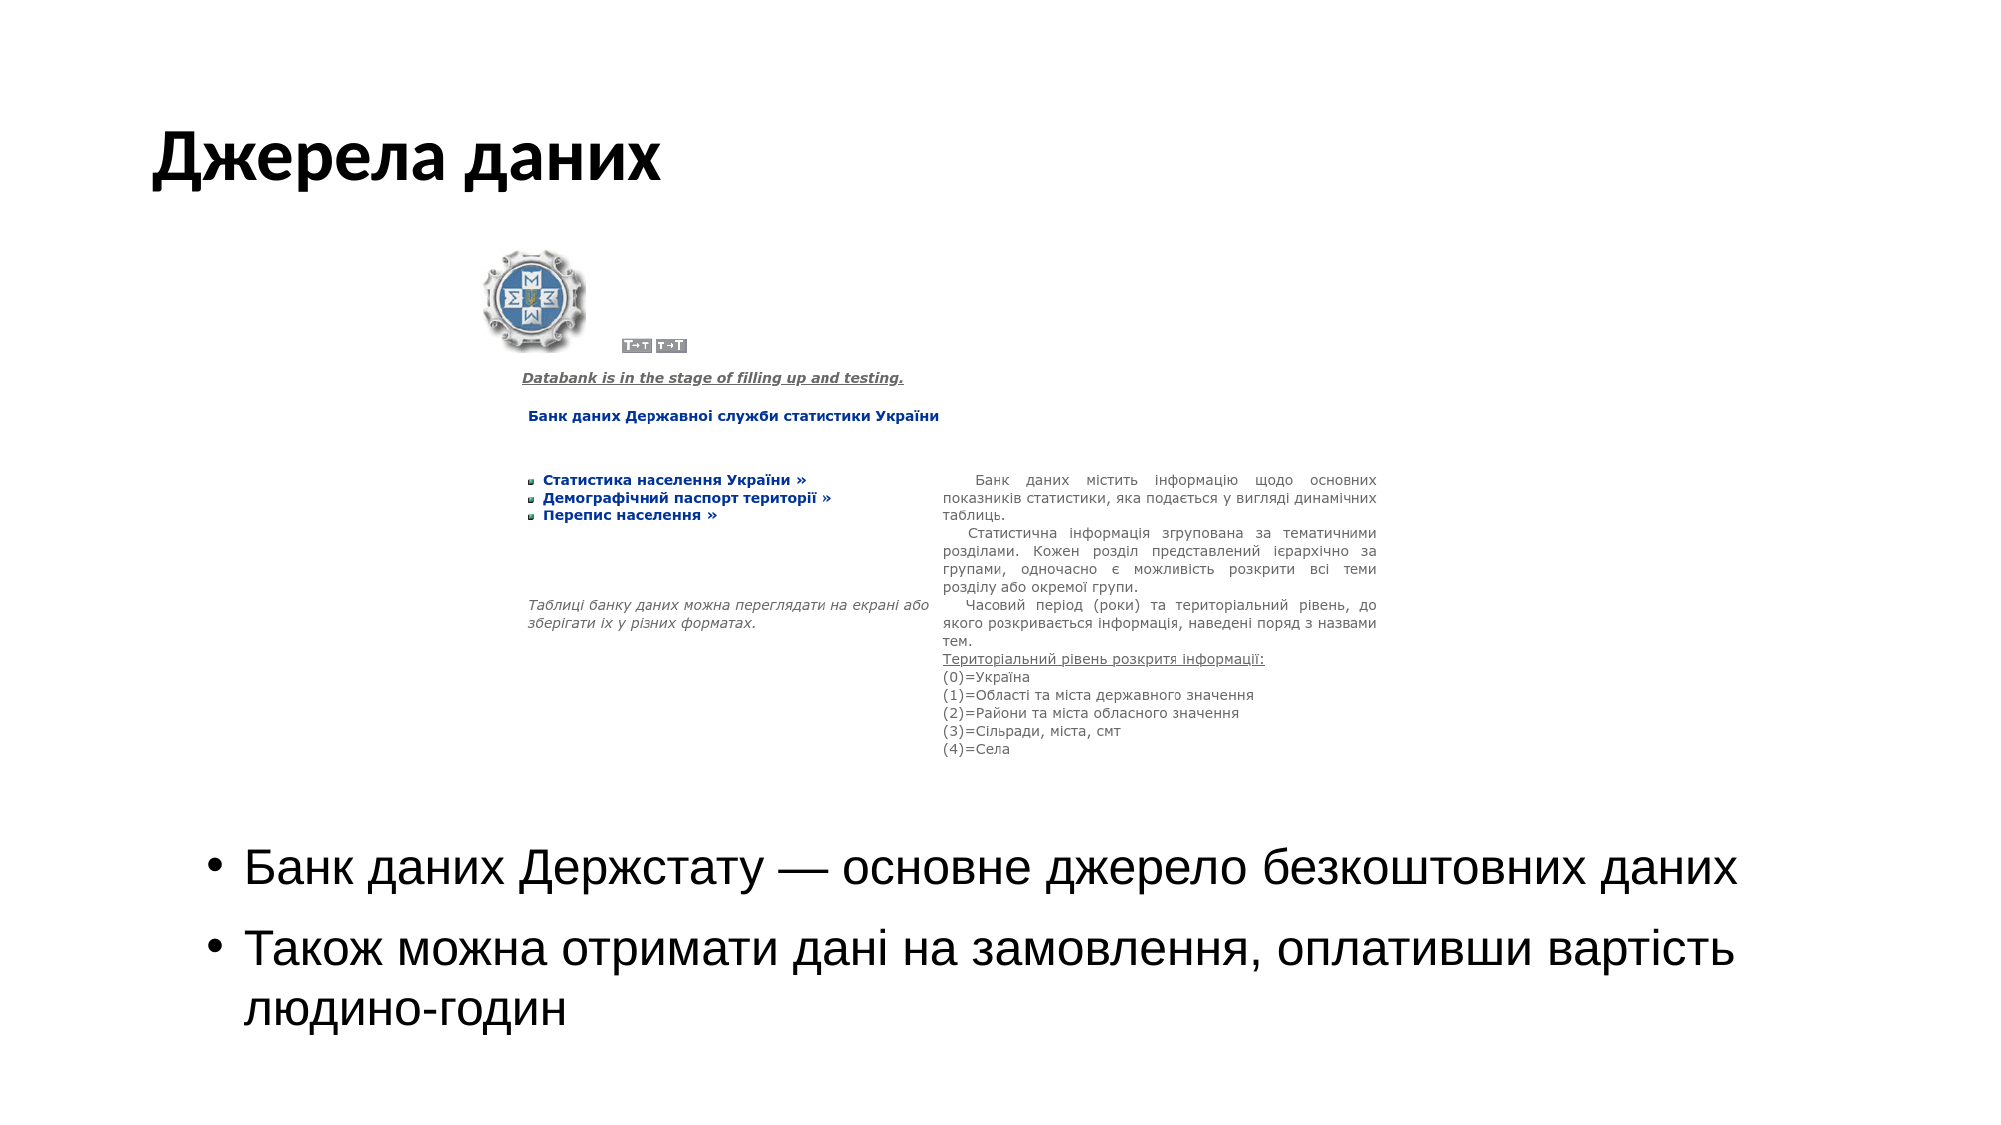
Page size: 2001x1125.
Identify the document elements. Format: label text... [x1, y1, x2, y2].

text_box Джерела даних [137, 58, 1863, 242]
list Банк даних Держстату — основне джерело безкоштовних даних Також можна отримати дані на замовлення, оплативши вартість людино-годин [191, 805, 1809, 1065]
picture [474, 241, 1526, 781]
